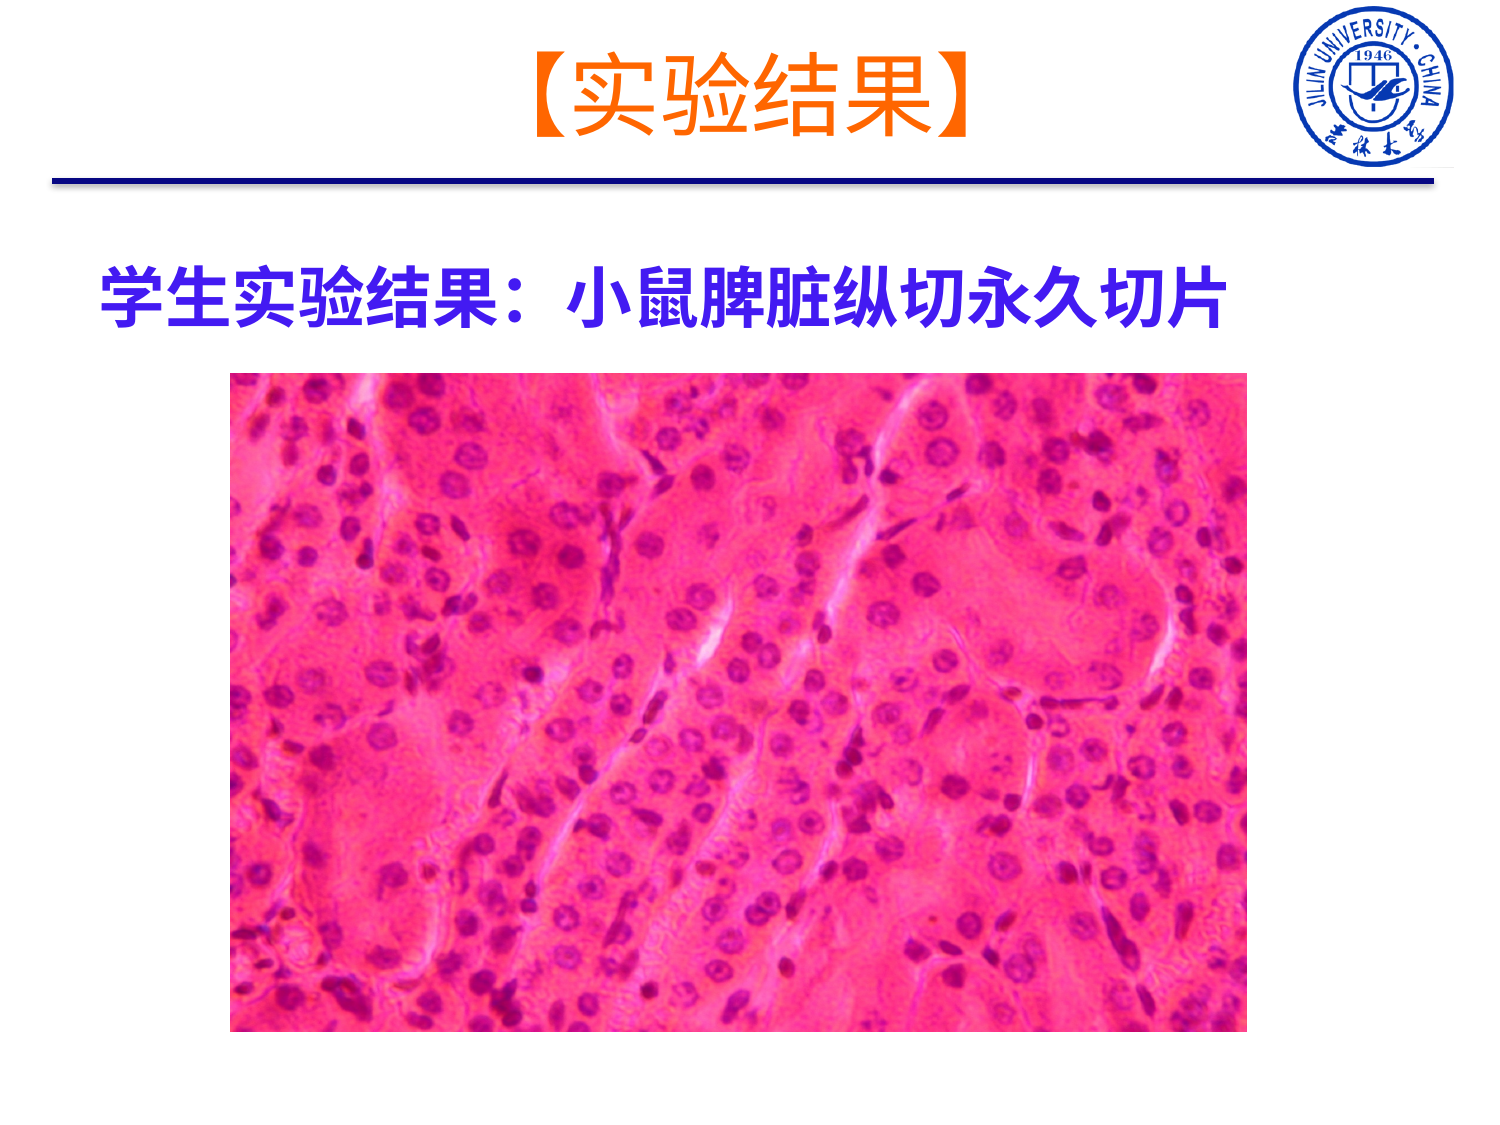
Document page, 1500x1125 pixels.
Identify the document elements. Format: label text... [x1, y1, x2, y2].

text_box 【实验结果】 [76, 0, 1427, 187]
picture [229, 373, 1247, 1032]
text_box 学生实验结果：小鼠脾脏纵切永久切片 [53, 243, 1279, 349]
picture [1427, 4, 1454, 168]
